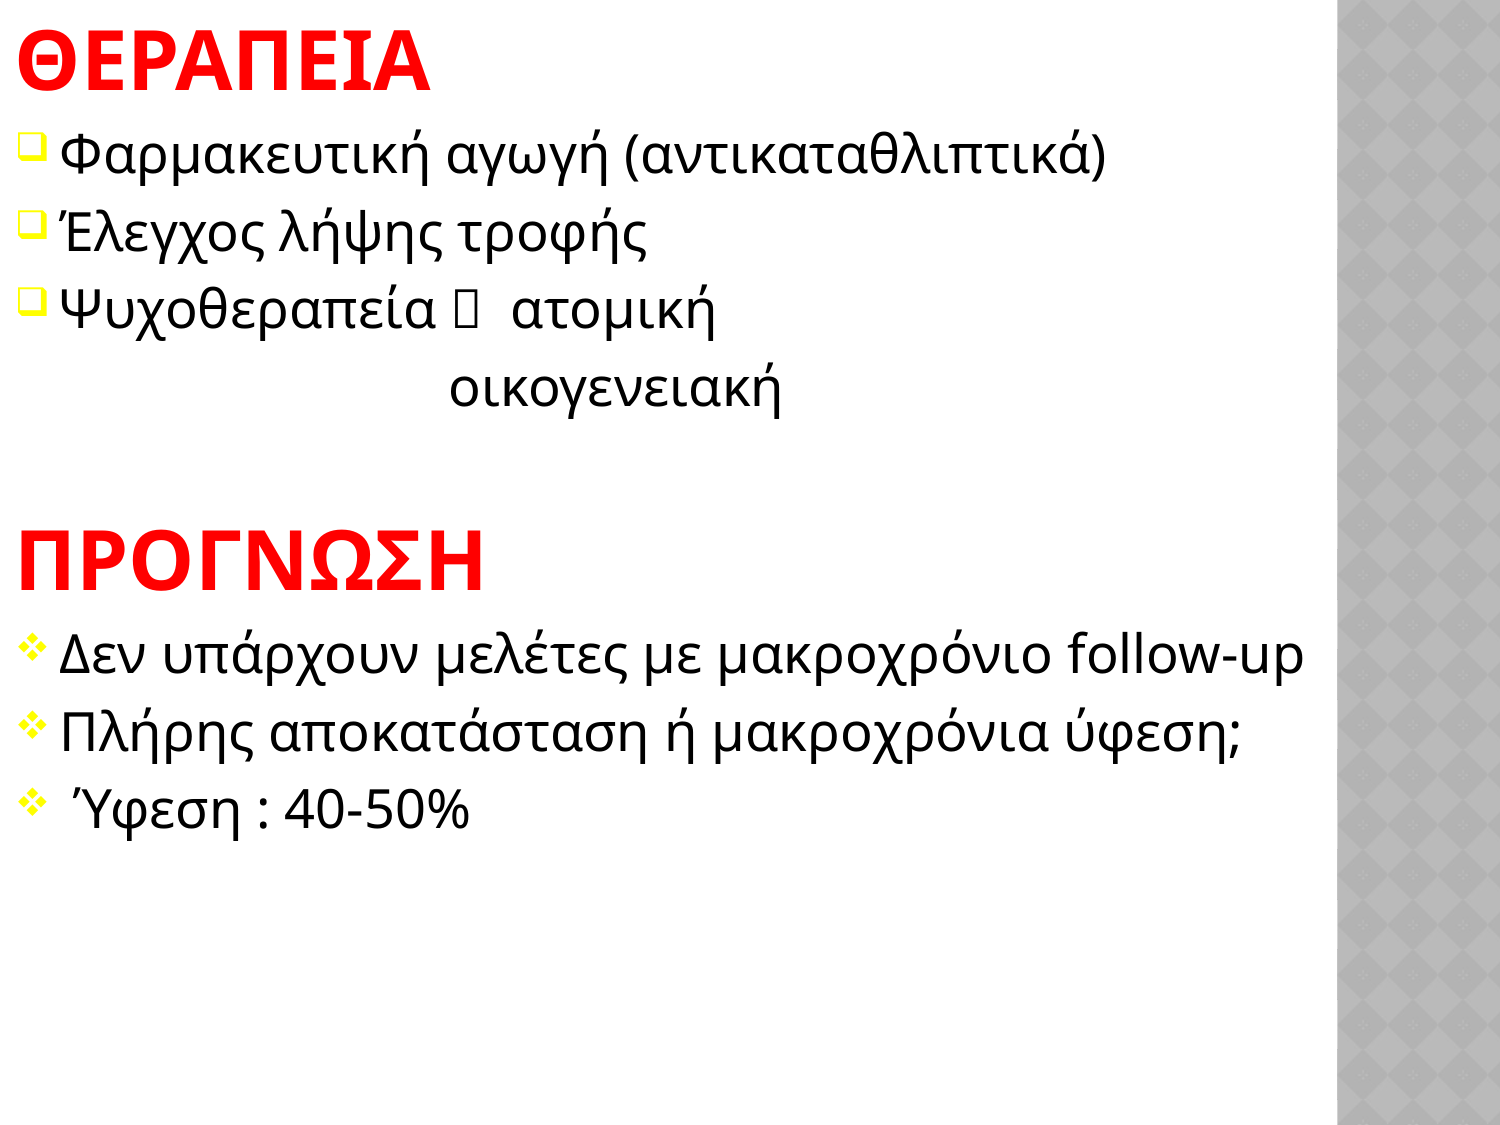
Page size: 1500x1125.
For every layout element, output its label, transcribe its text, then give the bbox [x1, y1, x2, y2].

list ΘΕΡΑΠΕΙΑ Φαρμακευτική αγωγή (αντικαταθλιπτικά) Έλεγχος λήψης τροφής Ψυχοθεραπεία  ατομική οικογενειακή ΠΡΟΓΝΩΣΗ Δεν υπάρχουν μελέτες με μακροχρόνιο follow-up Πλήρης αποκατάσταση ή μακροχρόνια ύφεση; Ύφεση : 40-50% [0, 0, 1500, 1125]
